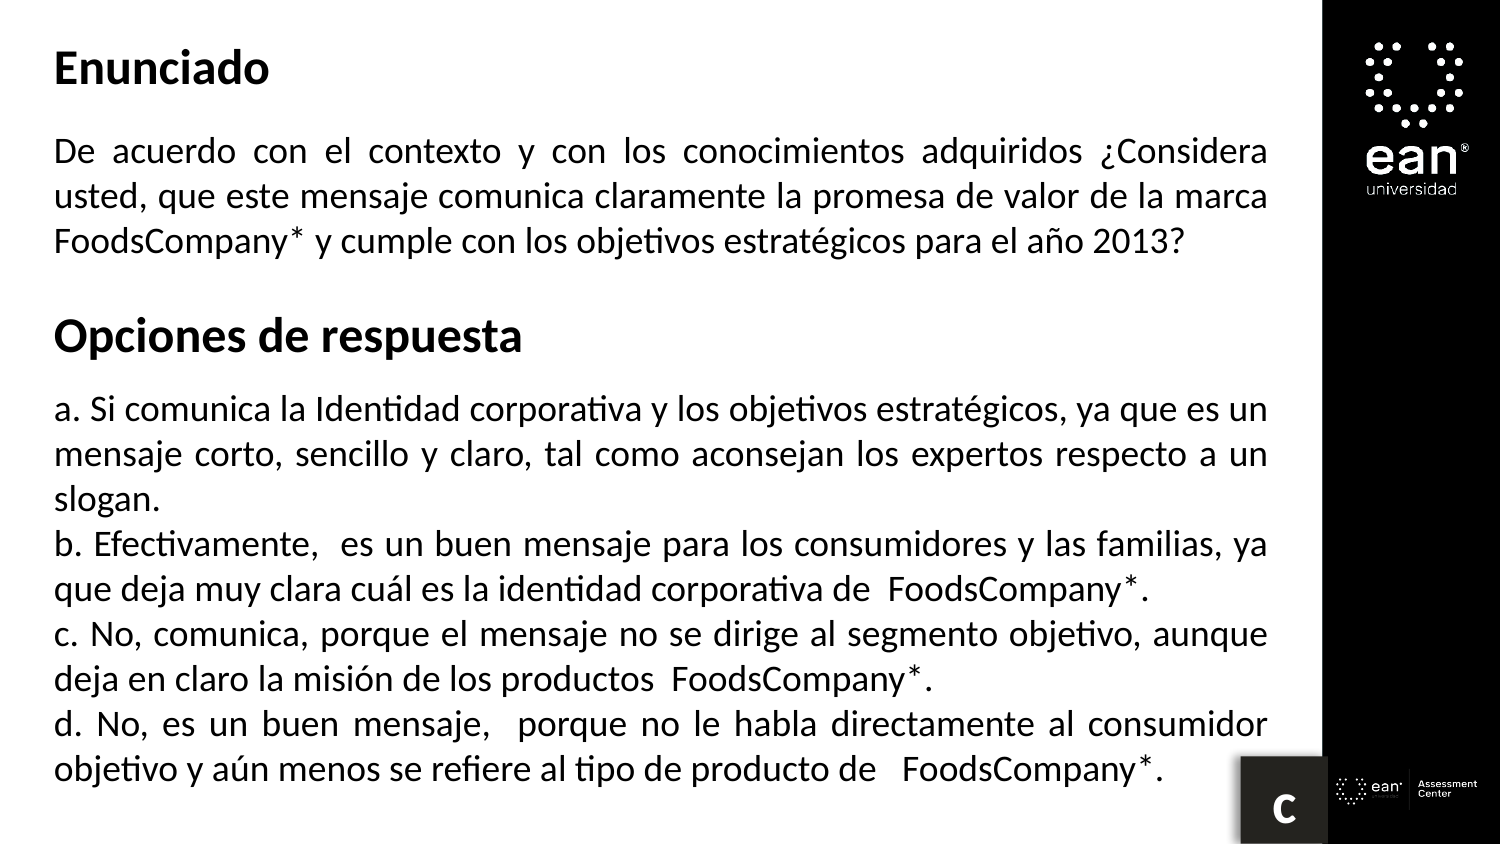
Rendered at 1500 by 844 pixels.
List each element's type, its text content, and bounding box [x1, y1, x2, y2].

text_box c [1239, 754, 1330, 844]
text_box De acuerdo con el contexto y con los conocimientos adquiridos ¿Considera usted, que este mensaje comunica claramente la promesa de valor de la marca FoodsCompany* y cumple con los objetivos estratégicos para el año 2013? [39, 118, 1285, 268]
text_box a. Si comunica la Identidad corporativa y los objetivos estratégicos, ya que es un mensaje corto, sencillo y claro, tal como aconsejan los expertos respecto a un slogan. b. Efectivamente, es un buen mensaje para los consumidores y las familias, ya que deja muy clara cuál es la identidad corporativa de FoodsCompany*. c. No, comunica, porque el mensaje no se dirige al segmento objetivo, aunque deja en claro la misión de los productos FoodsCompany*. d. No, es un buen mensaje, porque no le habla directamente al consumidor objetivo y aún menos se refiere al tipo de producto de FoodsCompany*. [39, 376, 1285, 796]
text_box Opciones de respuesta [39, 294, 797, 370]
text_box Enunciado [39, 27, 797, 102]
picture [0, 0, 1500, 844]
